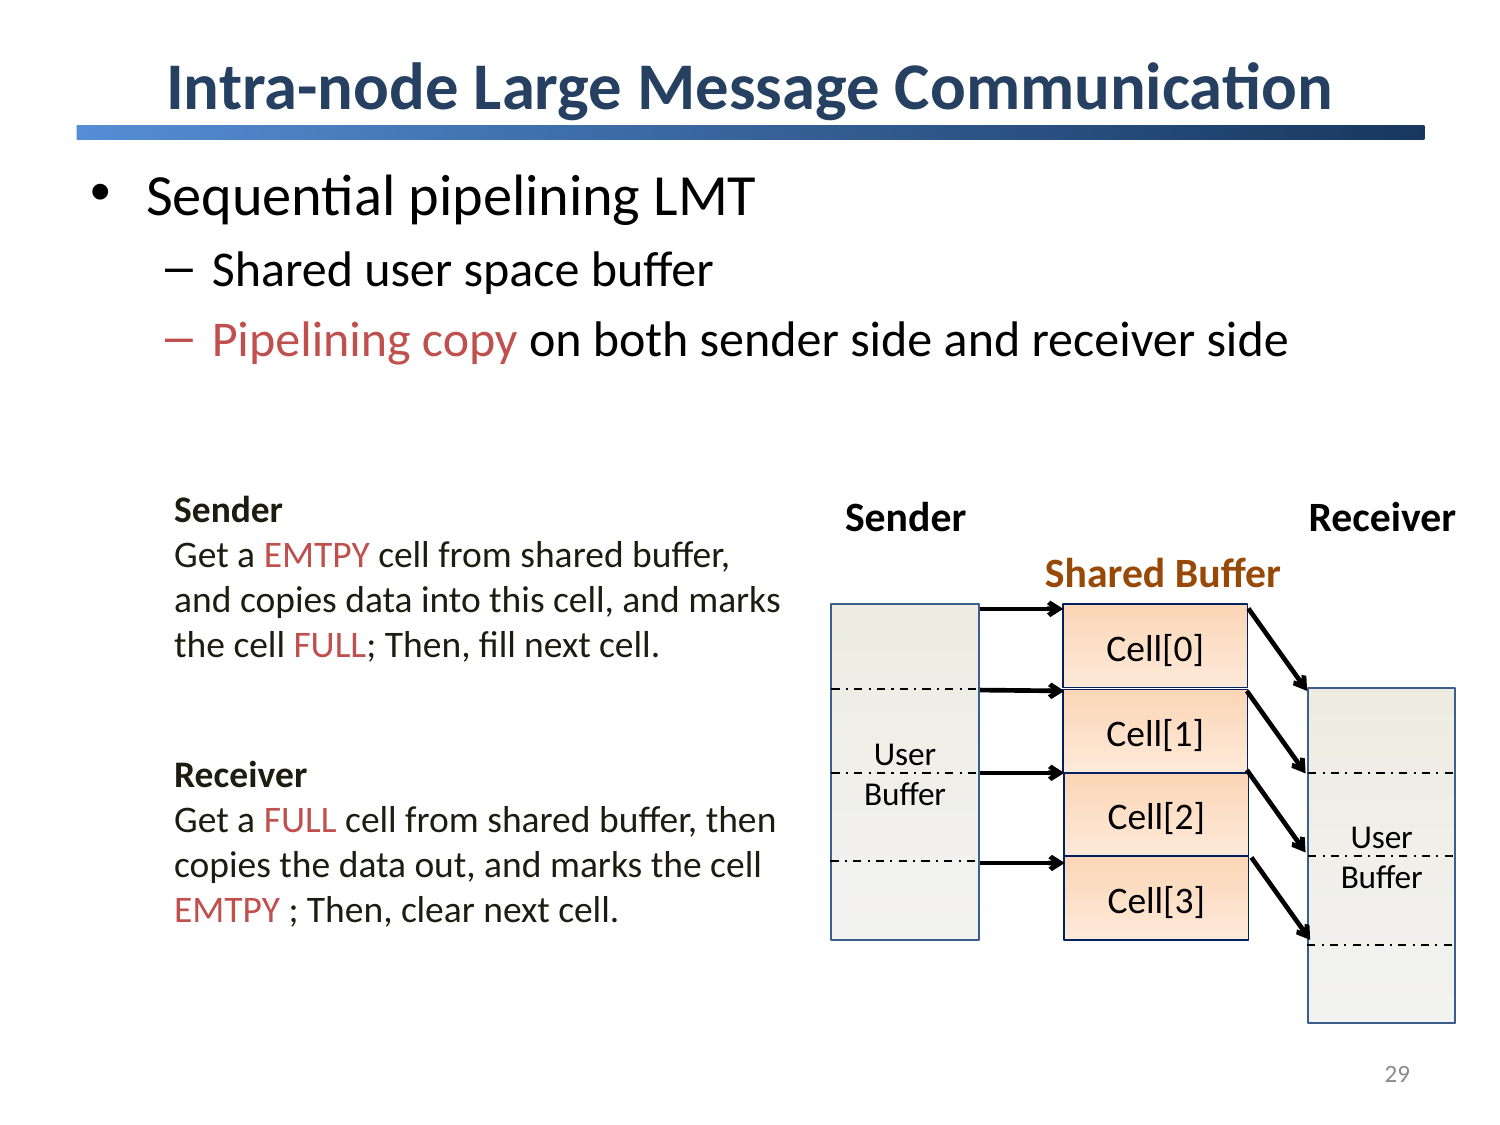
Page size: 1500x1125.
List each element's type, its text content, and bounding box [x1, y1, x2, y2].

list Sequential pipelining LMT Shared user space buffer Pipelining copy on both sender side and receiver side [75, 149, 1425, 1005]
slide_number 29 [1074, 1042, 1425, 1103]
title Intra-node Large Message Communication [75, 39, 1425, 126]
text_box Sender Get a EMTPY cell from shared buffer, and copies data into this cell, and marks the cell FULL; Then, fill next cell. [159, 478, 811, 673]
text_box Shared Buffer [979, 538, 1347, 602]
text_box Sender [811, 482, 1001, 548]
text_box Receiver [1287, 482, 1478, 548]
text_box Receiver Get a FULL cell from shared buffer, then copies the data out, and marks the cell EMTPY ; Then, clear next cell. [159, 743, 811, 938]
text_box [830, 604, 1457, 1024]
